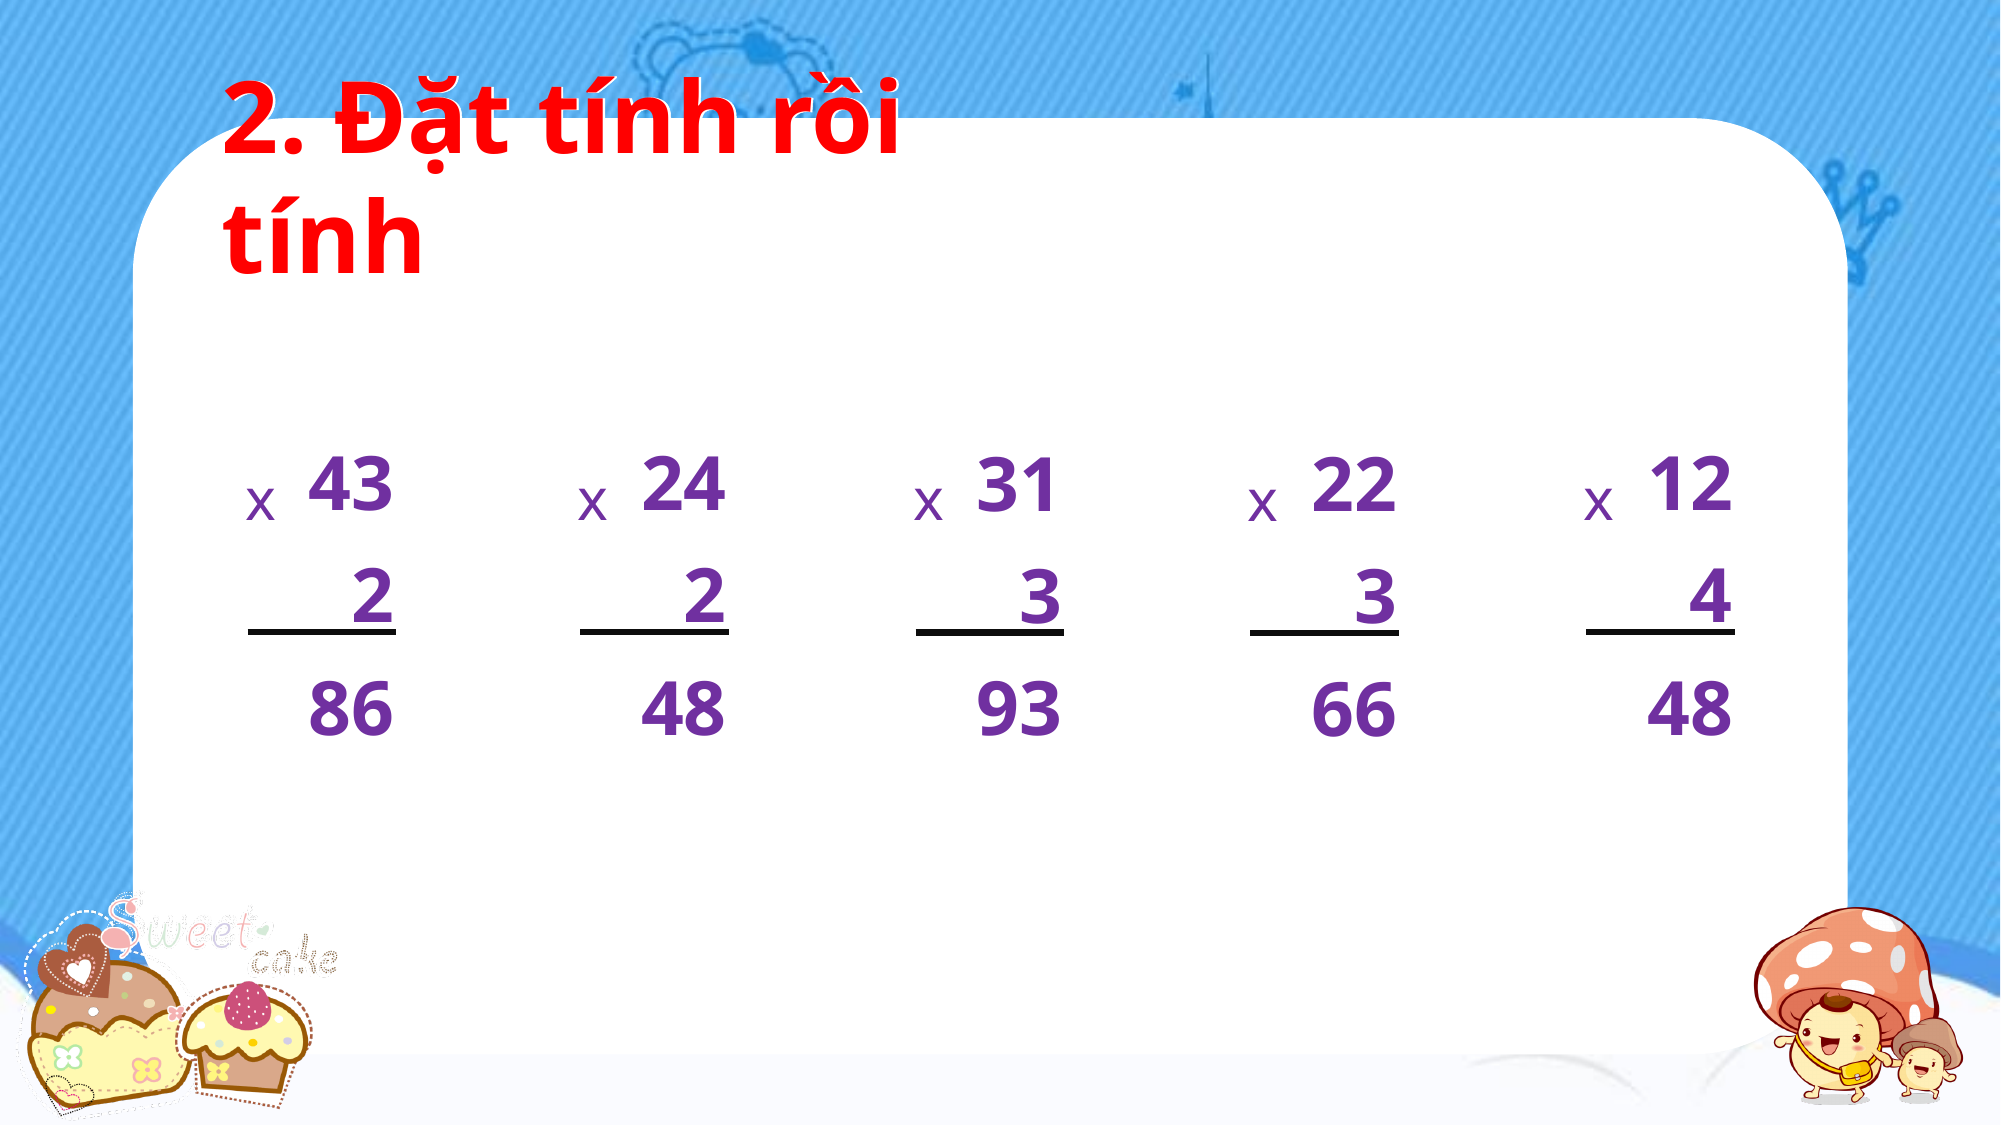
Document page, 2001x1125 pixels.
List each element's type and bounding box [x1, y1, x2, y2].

text_box [207, 45, 1126, 183]
text_box [1563, 428, 1748, 759]
text_box [893, 428, 1078, 760]
text_box [1227, 429, 1412, 760]
picture [0, 0, 2001, 1125]
text_box [557, 428, 742, 759]
text_box [225, 428, 410, 759]
